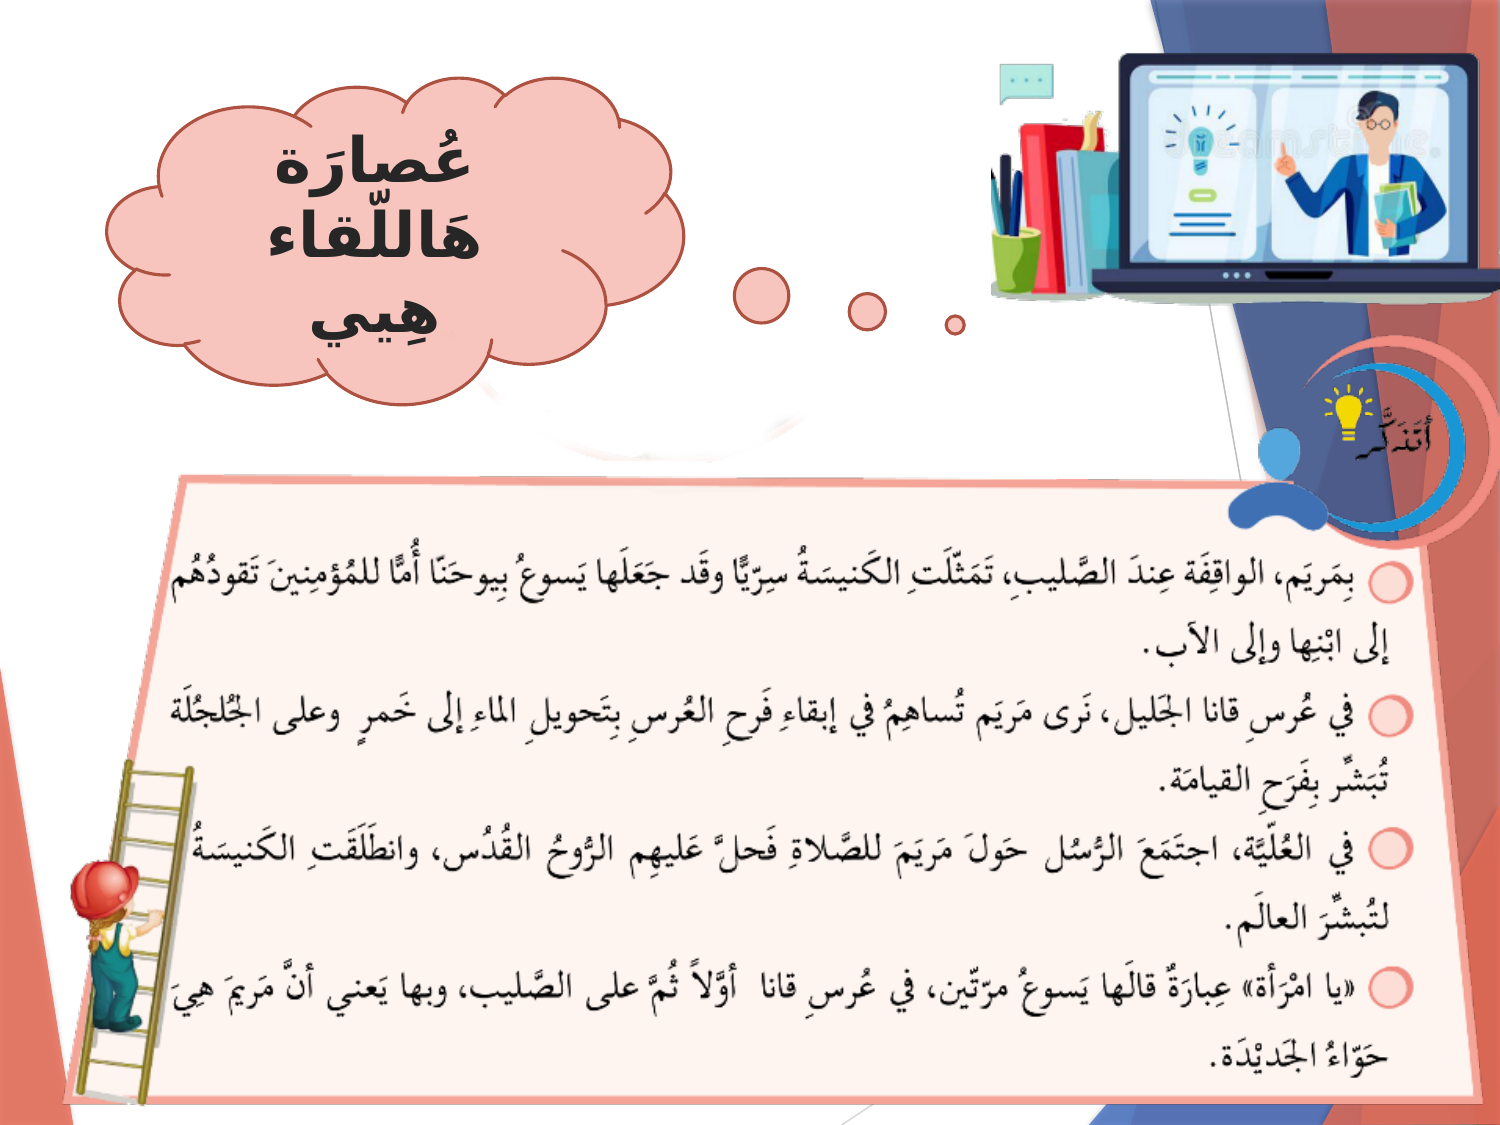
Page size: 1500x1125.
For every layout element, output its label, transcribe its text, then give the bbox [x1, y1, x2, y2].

text_box عُصارَة هَاللّقاء هِيي [847, 292, 888, 330]
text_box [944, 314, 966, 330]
picture [10, 330, 1500, 1125]
text_box عُصارَة هَاللّقاء هِيي [732, 266, 791, 325]
text_box عُصارَة هَاللّقاء هِيي [105, 76, 686, 330]
picture [990, 40, 1500, 308]
